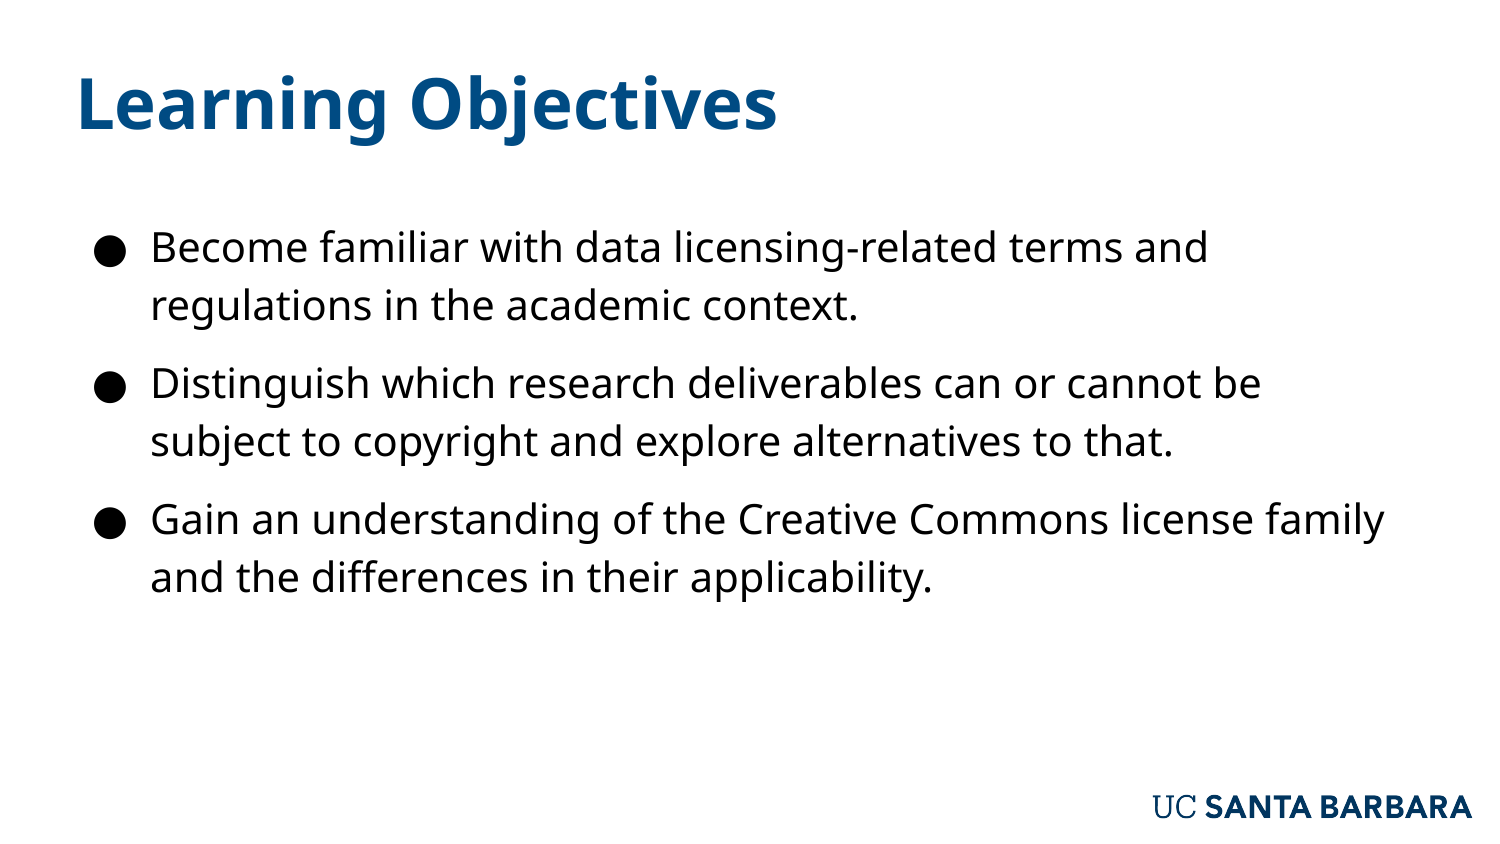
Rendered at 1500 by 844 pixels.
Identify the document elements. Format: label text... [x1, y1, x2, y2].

text_box Learning Objectives [60, 53, 1458, 148]
picture [1152, 794, 1473, 819]
text_box Become familiar with data licensing-related terms and regulations in the academic context. Distinguish which research deliverables can or cannot be subject to copyright and explore alternatives to that. Gain an understanding of the Creative Commons license family and the differences in their applicability. [60, 198, 1402, 616]
